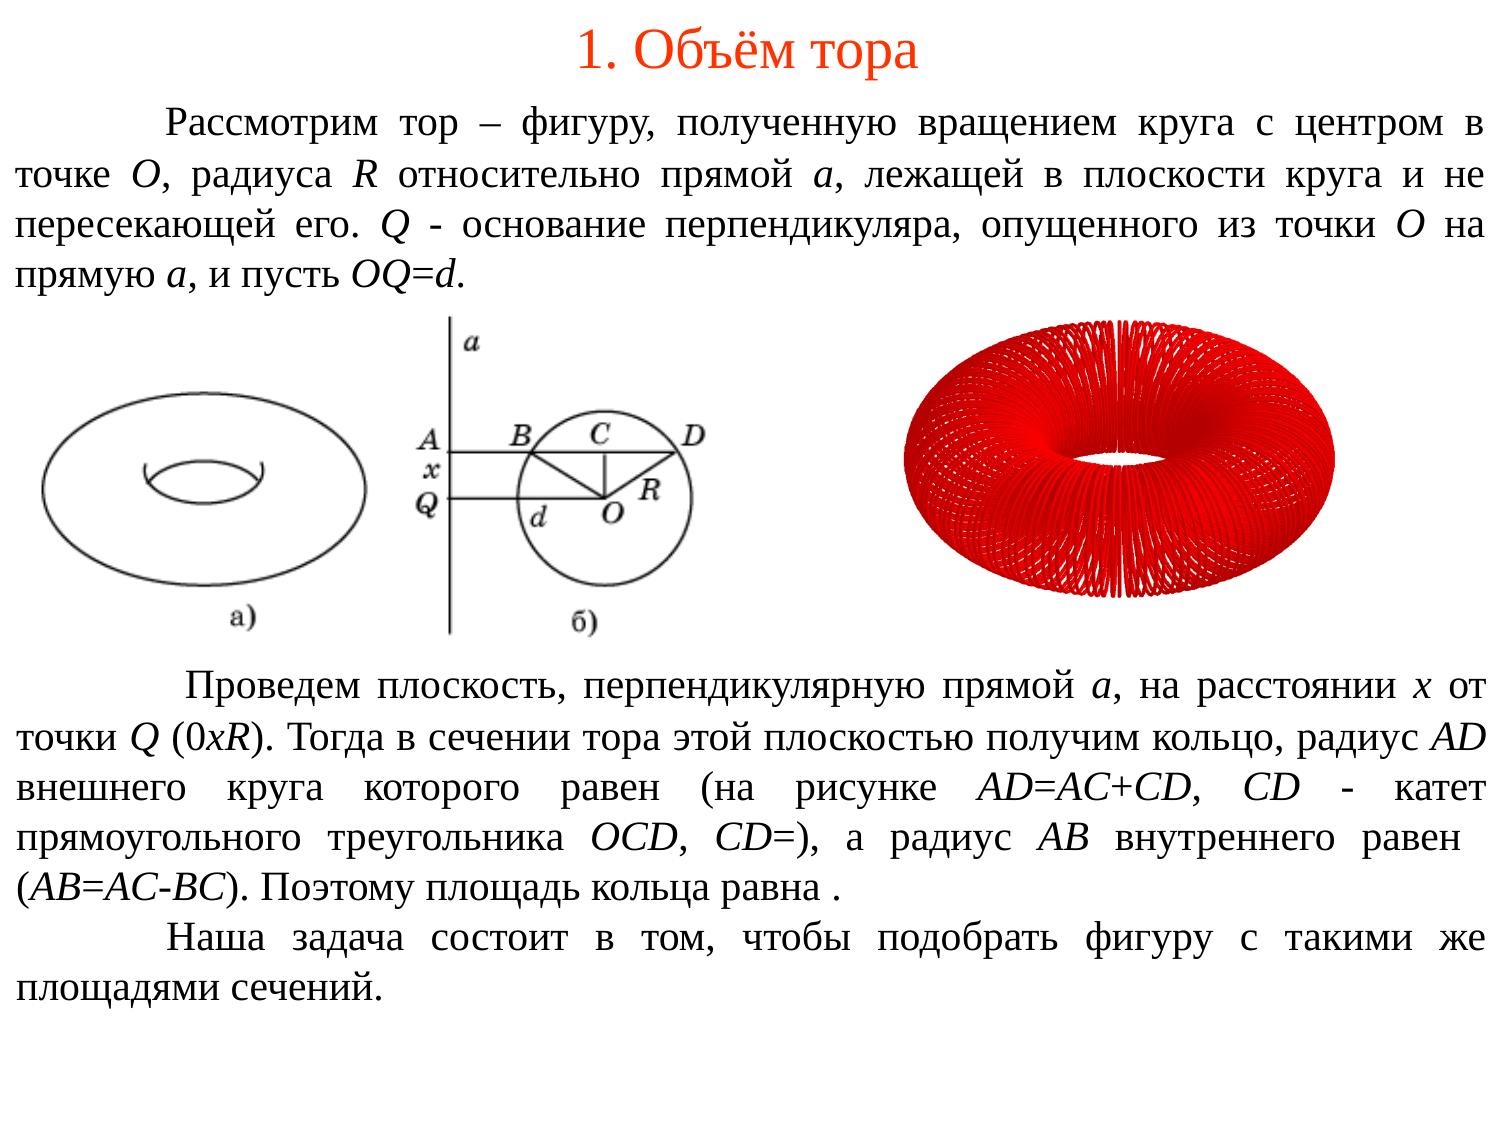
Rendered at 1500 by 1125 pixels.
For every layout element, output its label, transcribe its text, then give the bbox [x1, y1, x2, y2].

picture [16, 305, 723, 651]
picture [891, 316, 1348, 610]
title 1. Объём тора [41, 0, 1454, 78]
text_box Рассмотрим тор – фигуру, полученную вращением круга с центром в точке O, радиуса R относительно прямой a, лежащей в плоскости круга и не пересекающей его. Q - основание перпендикуляра, опущен­ного из точки O на прямую a, и пусть OQ=d. [0, 78, 1500, 303]
